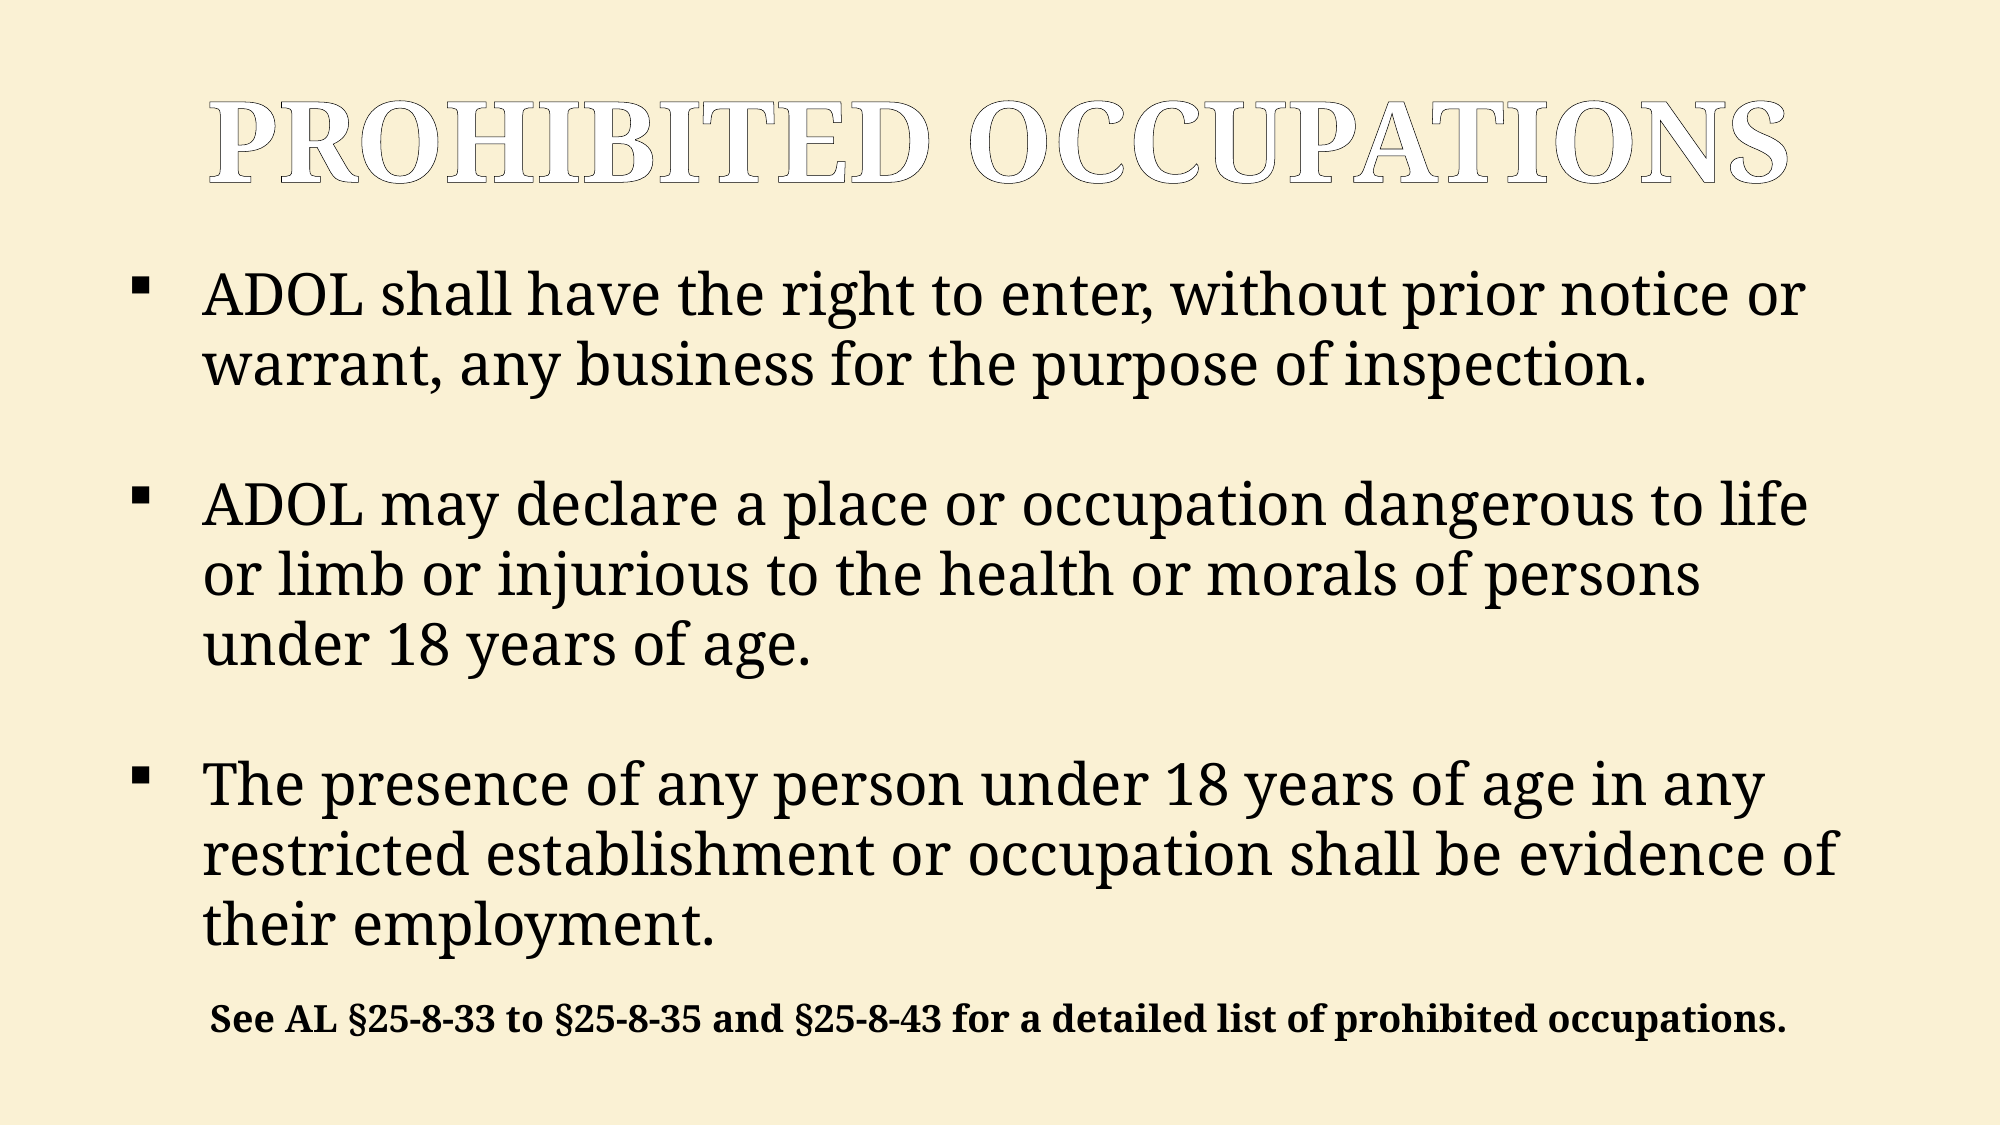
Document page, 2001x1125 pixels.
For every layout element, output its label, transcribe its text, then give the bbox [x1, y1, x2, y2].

text_box See AL §25-8-33 to §25-8-35 and §25-8-43 for a detailed list of prohibited occupations. [68, 987, 1932, 1048]
text_box PROHIBITED OCCUPATIONS [112, 62, 1888, 213]
text_box ADOL shall have the right to enter, without prior notice or warrant, any business for the purpose of inspection. ADOL may declare a place or occupation dangerous to life or limb or injurious to the health or morals of persons under 18 years of age. The presence of any person under 18 years of age in any restricted establishment or occupation shall be evidence of their employment. [112, 249, 1888, 965]
